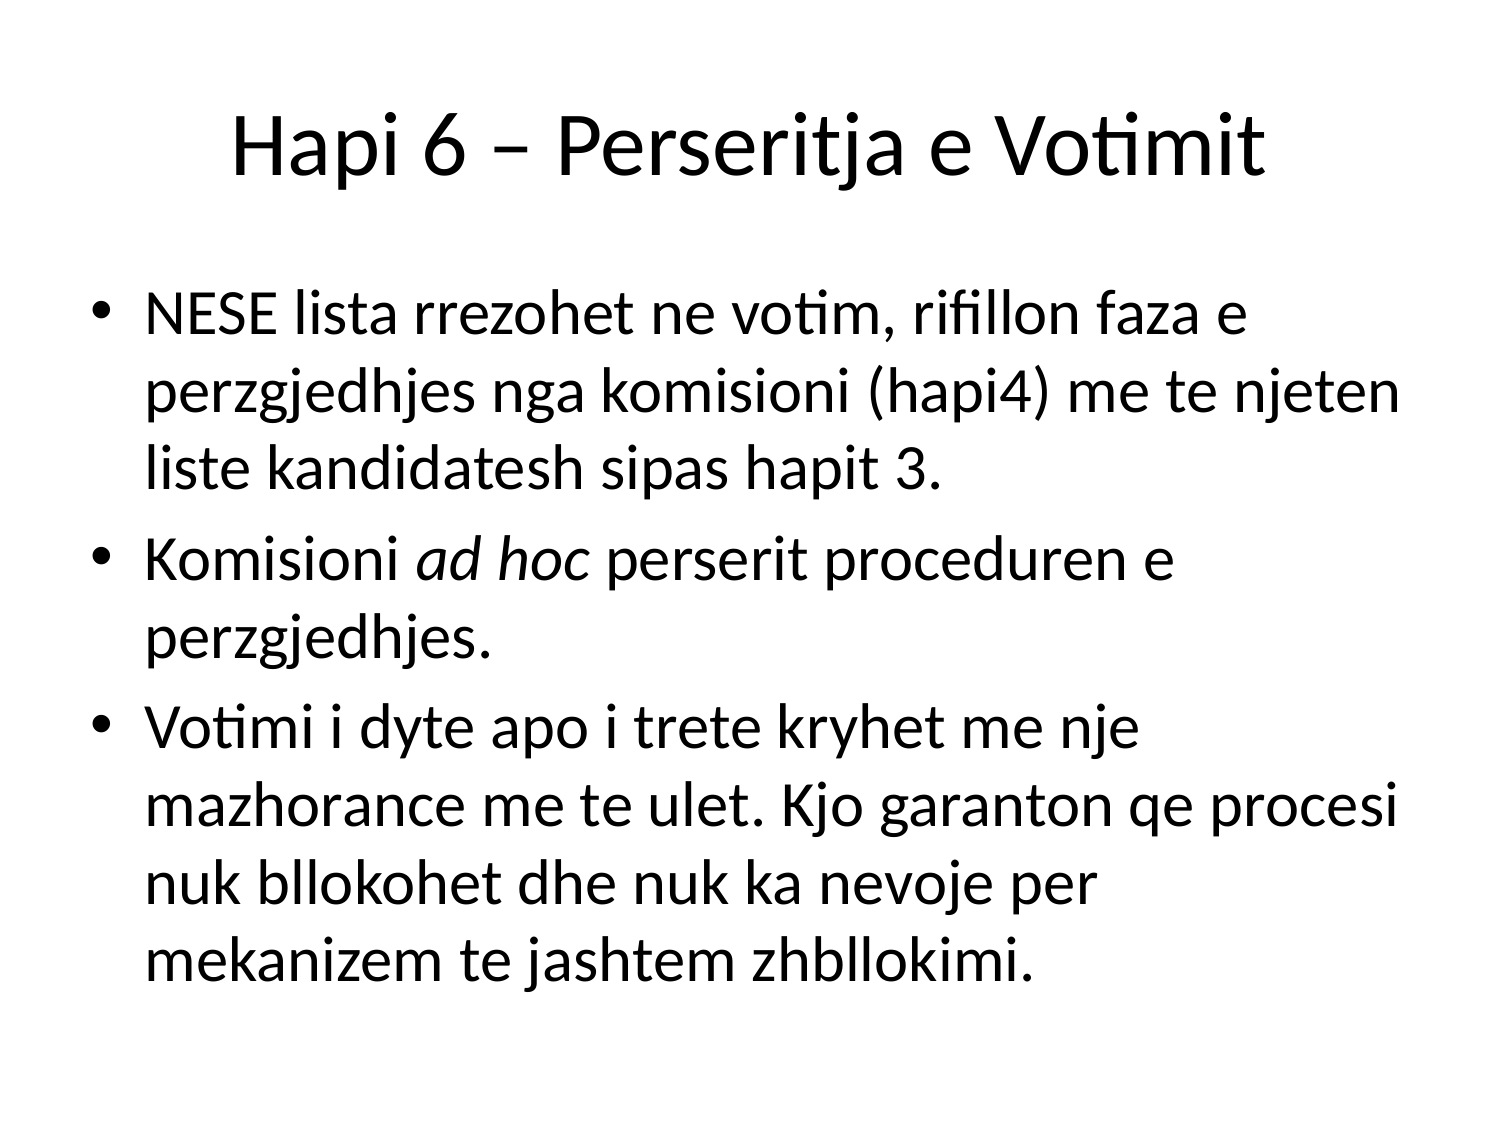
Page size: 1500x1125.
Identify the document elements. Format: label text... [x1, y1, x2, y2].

title Hapi 6 – Perseritja e Votimit [75, 45, 1425, 233]
list NESE lista rrezohet ne votim, rifillon faza e perzgjedhjes nga komisioni (hapi4) me te njeten liste kandidatesh sipas hapit 3. Komisioni ad hoc perserit proceduren e perzgjedhjes. Votimi i dyte apo i trete kryhet me nje mazhorance me te ulet. Kjo garanton qe procesi nuk bllokohet dhe nuk ka nevoje per mekanizem te jashtem zhbllokimi. [75, 262, 1425, 1005]
